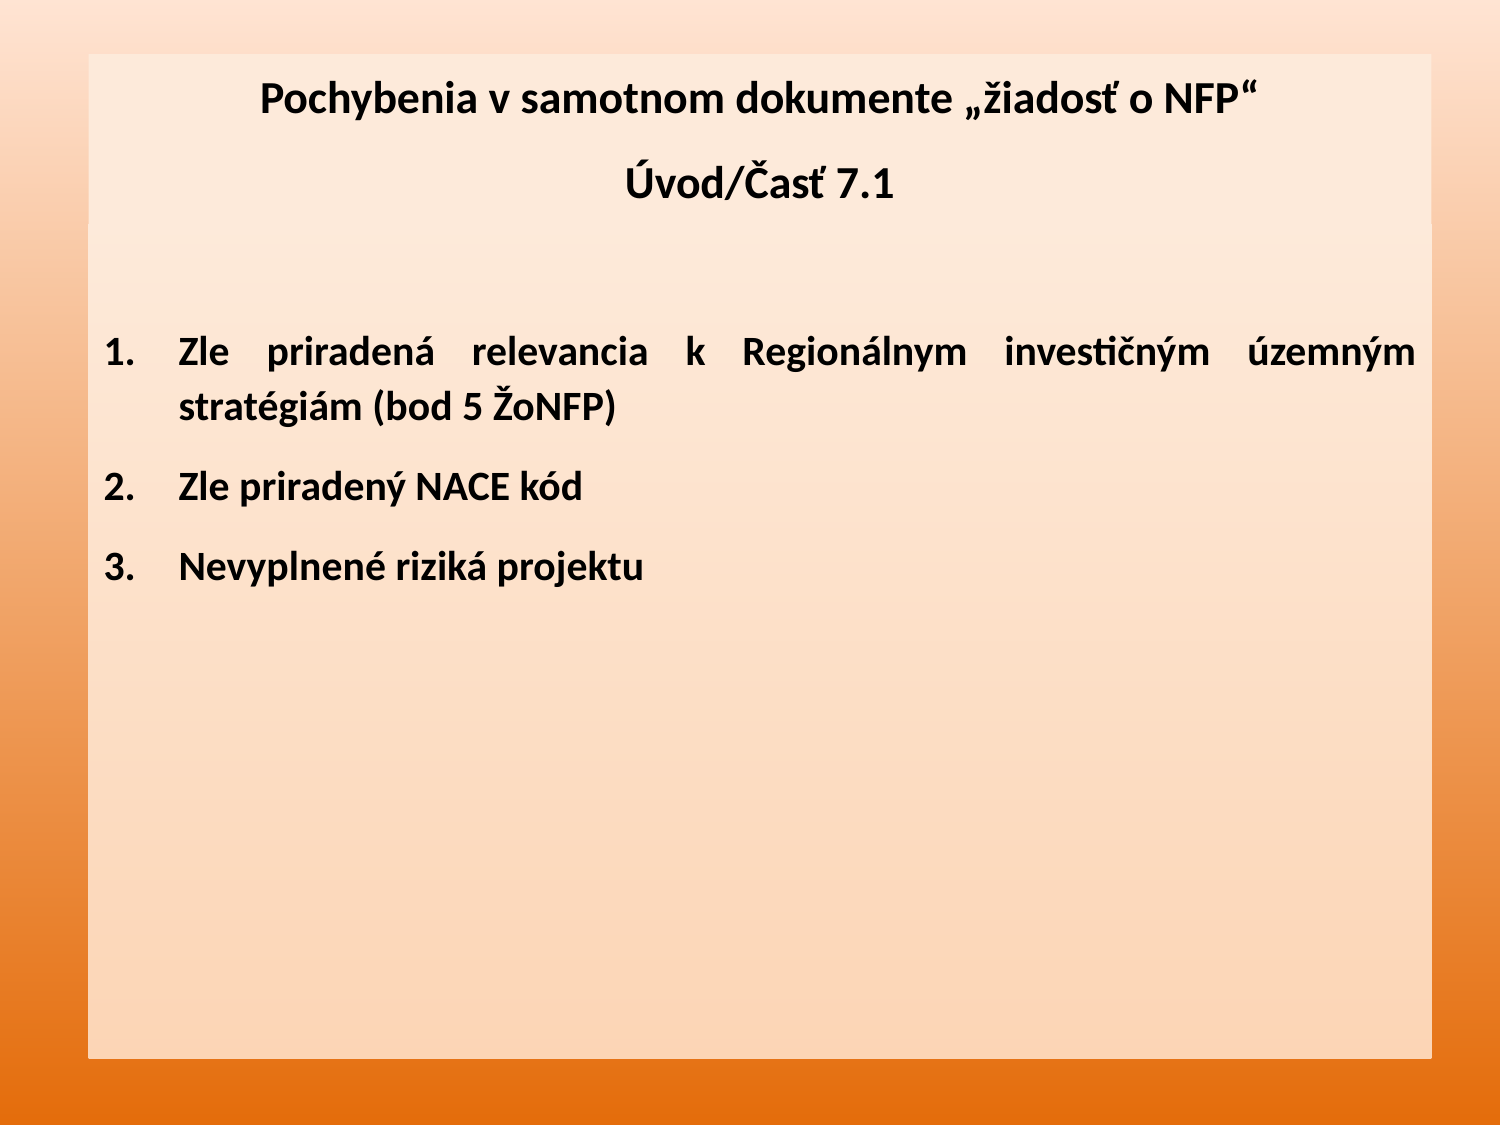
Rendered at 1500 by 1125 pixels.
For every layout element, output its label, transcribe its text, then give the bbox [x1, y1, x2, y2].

list Pochybenia v samotnom dokumente „žiadosť o NFP“ Úvod/Časť 7.1 Zle priradená relevancia k Regionálnym investičným územným stratégiám (bod 5 ŽoNFP) Zle priradený NACE kód Nevyplnené riziká projektu [88, 54, 1432, 1059]
